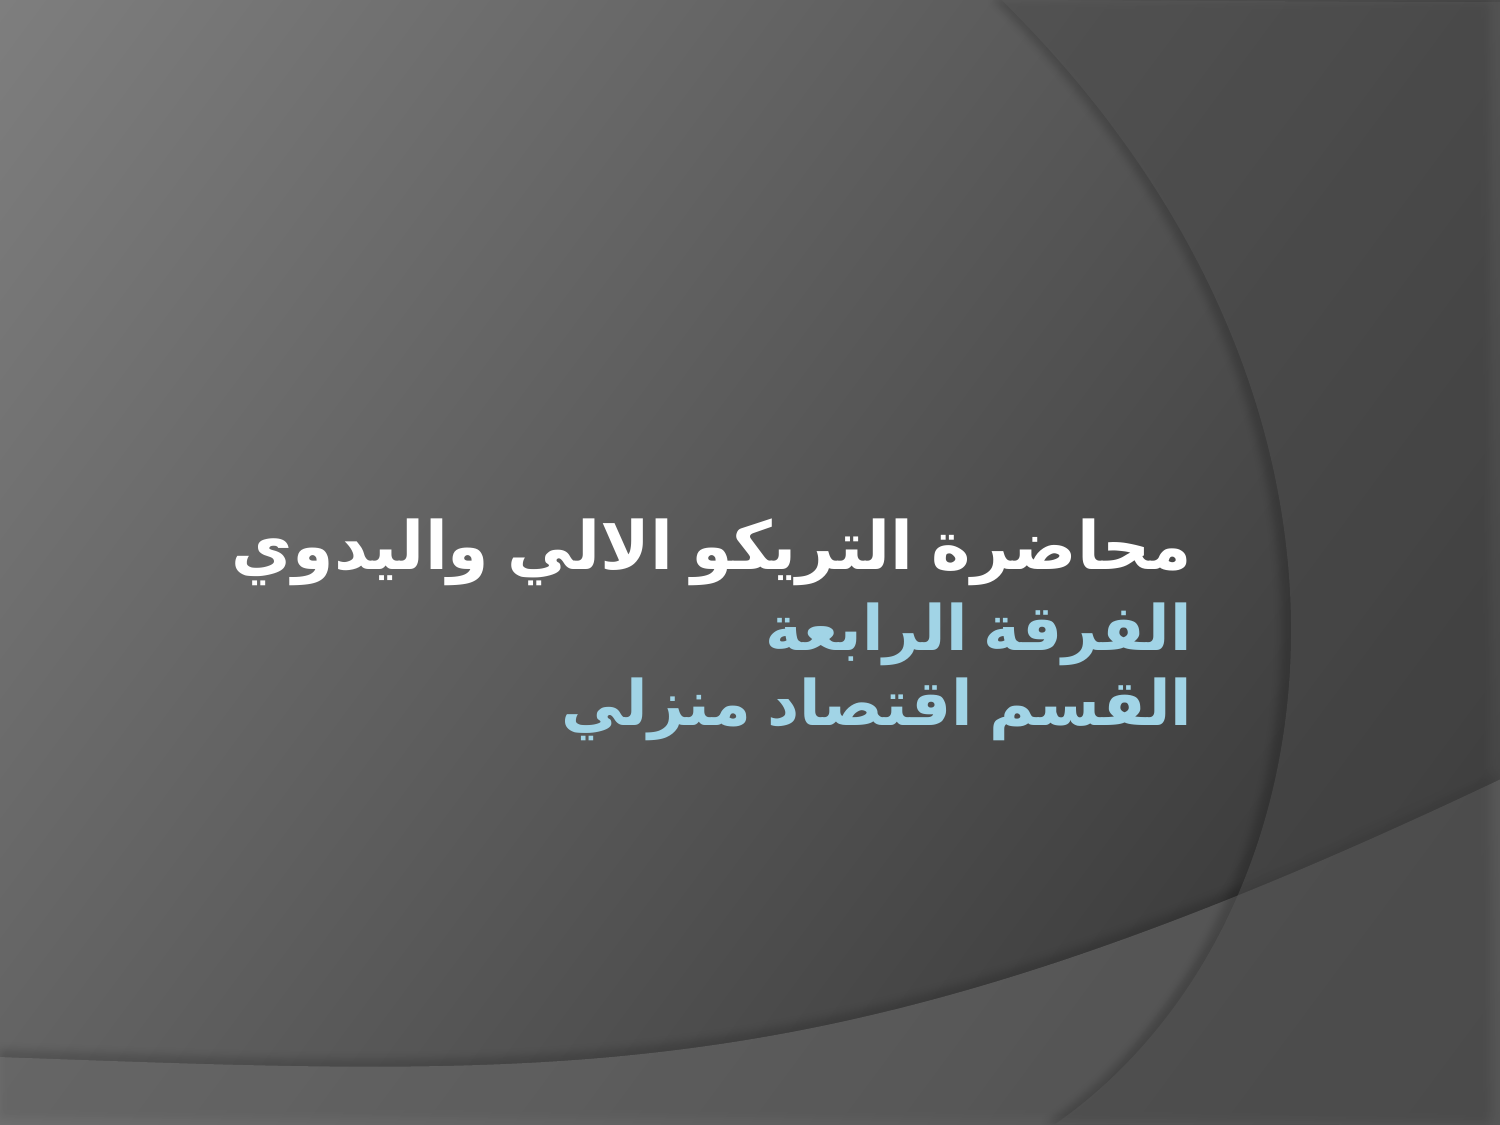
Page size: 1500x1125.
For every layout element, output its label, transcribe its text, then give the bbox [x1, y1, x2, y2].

title الفرقة الرابعة القسم اقتصاد منزلي [112, 587, 1200, 740]
list محاضرة التريكو الالي واليدوي [112, 407, 1200, 583]
